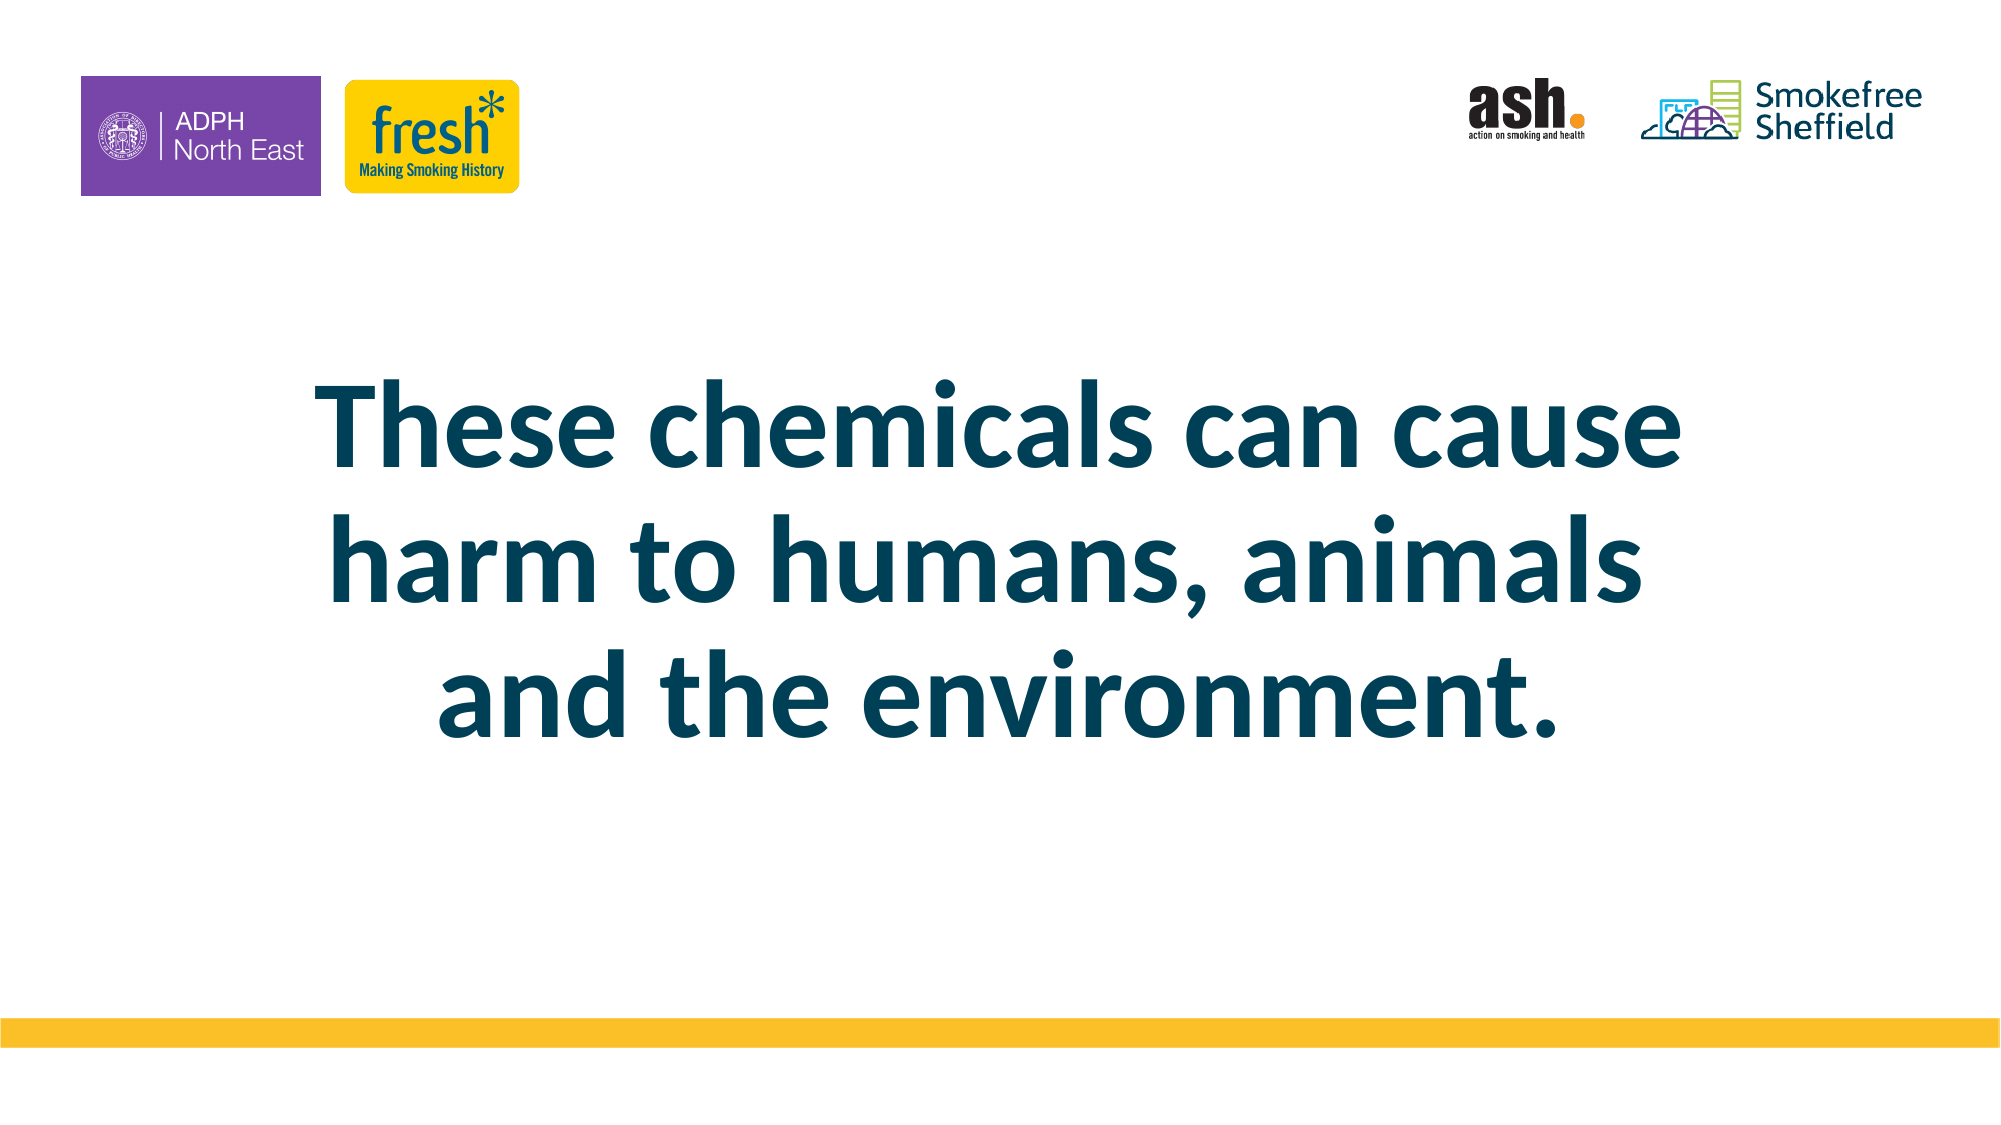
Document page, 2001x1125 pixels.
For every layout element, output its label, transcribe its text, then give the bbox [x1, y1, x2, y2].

text_box These chemicals can cause harm to humans, animals and the environment. [191, 326, 1809, 799]
picture [0, 0, 2000, 1048]
